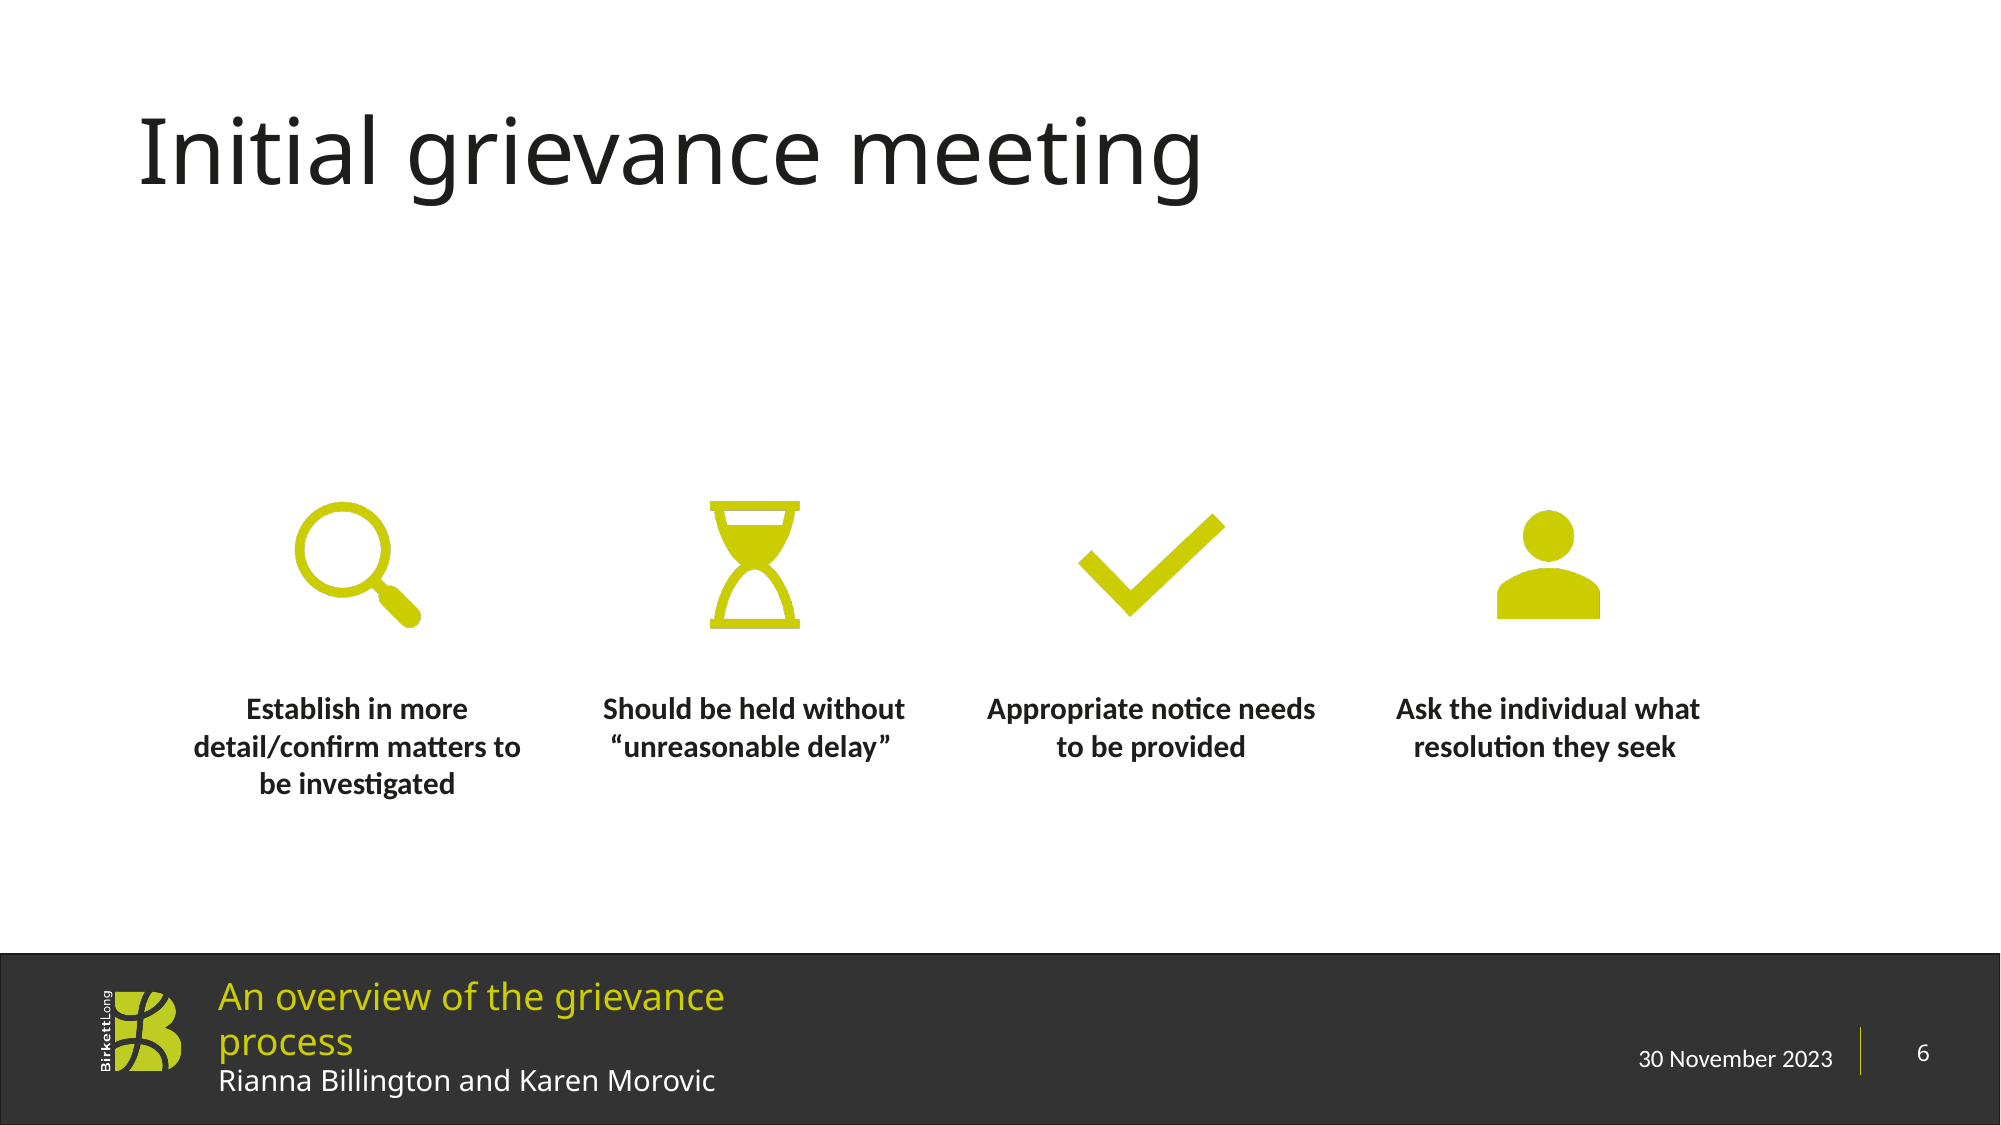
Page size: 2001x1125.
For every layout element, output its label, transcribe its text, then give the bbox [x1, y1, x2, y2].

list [123, 309, 1783, 987]
footer An overview of the grievance process Rianna Billington and Karen Morovic [203, 987, 879, 1084]
slide_number 6 [1874, 1035, 1945, 1071]
text_box 30 November 2023 [1623, 1035, 1874, 1080]
title Initial grievance meeting [123, 36, 1874, 212]
